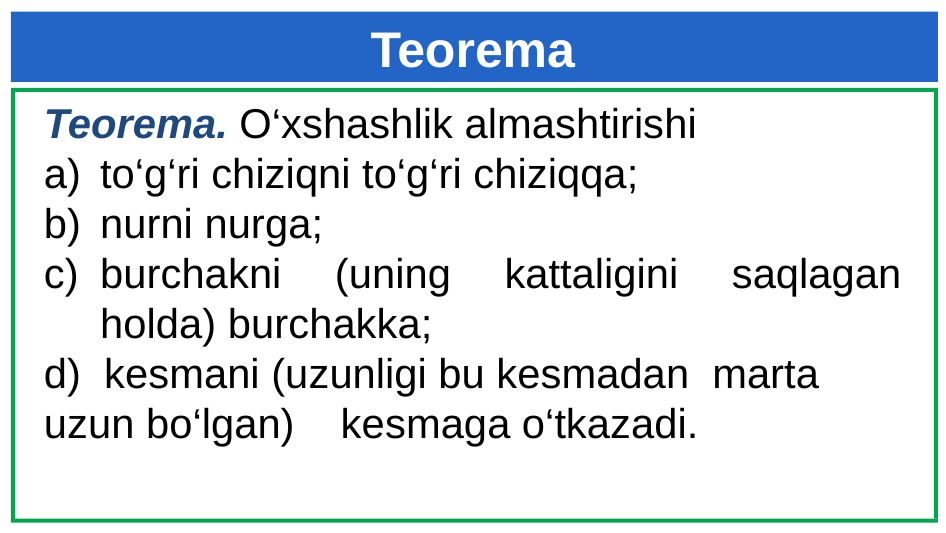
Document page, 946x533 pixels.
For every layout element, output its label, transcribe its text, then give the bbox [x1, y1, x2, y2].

text_box [47, 107, 898, 301]
title Teorema [10, 15, 936, 107]
